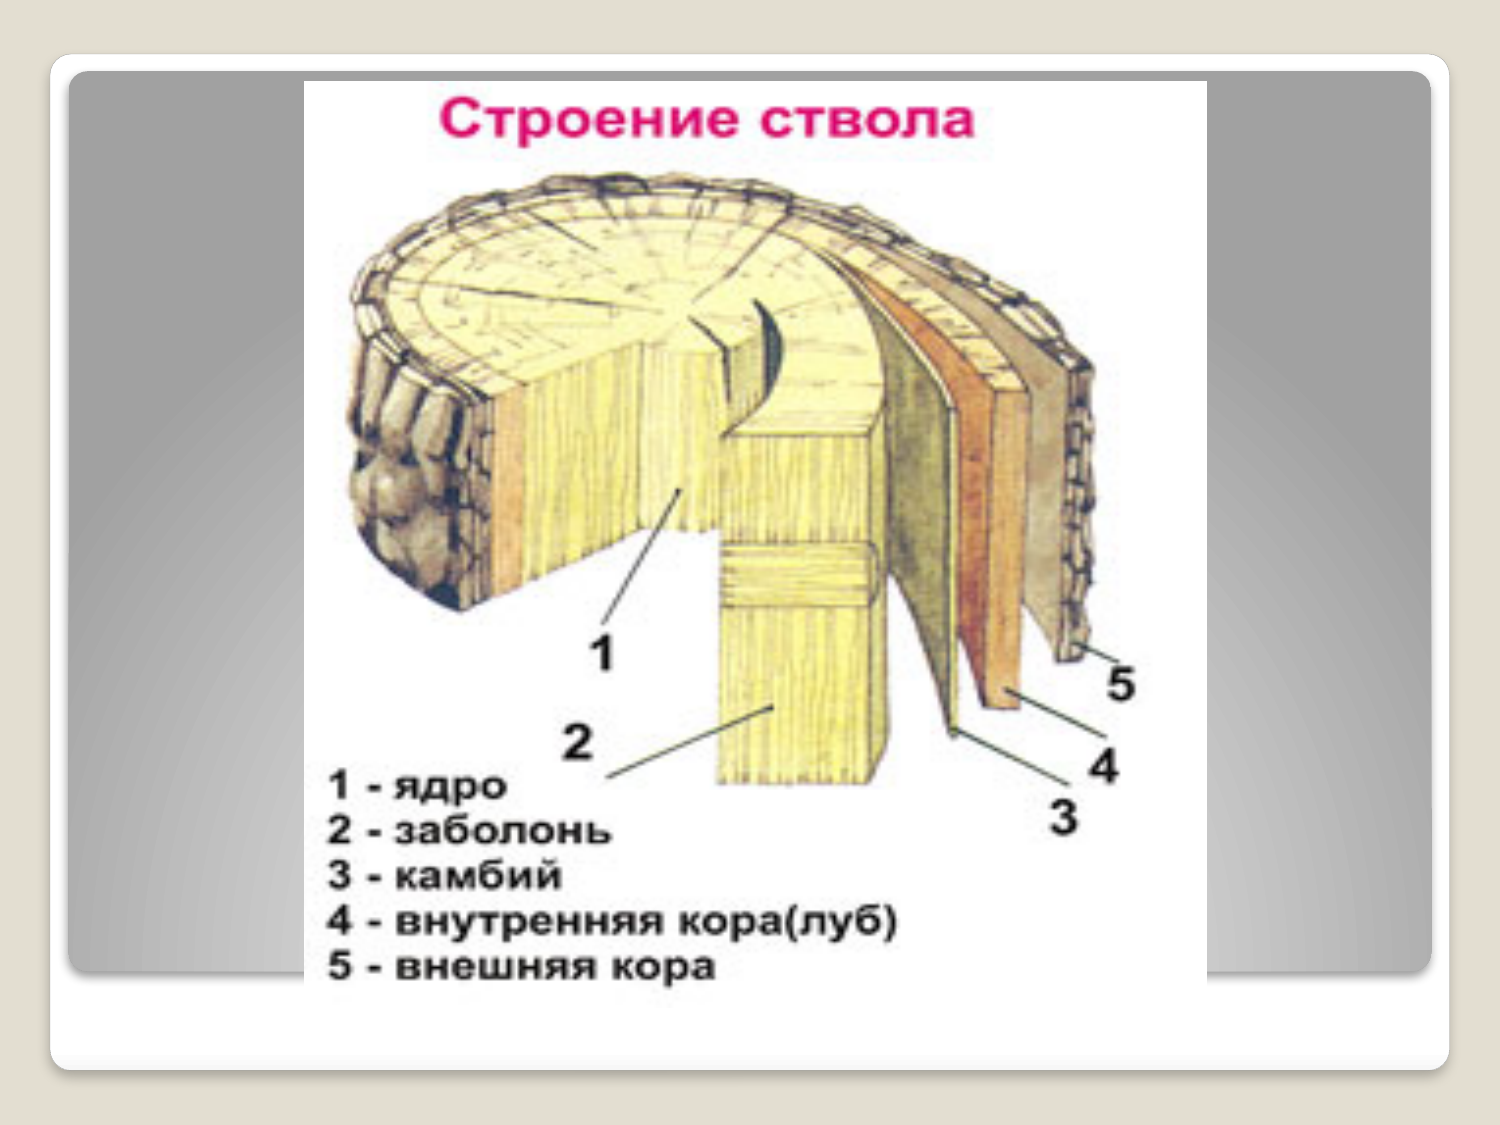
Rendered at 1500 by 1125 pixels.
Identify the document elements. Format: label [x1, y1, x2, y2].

list [304, 81, 1208, 1009]
